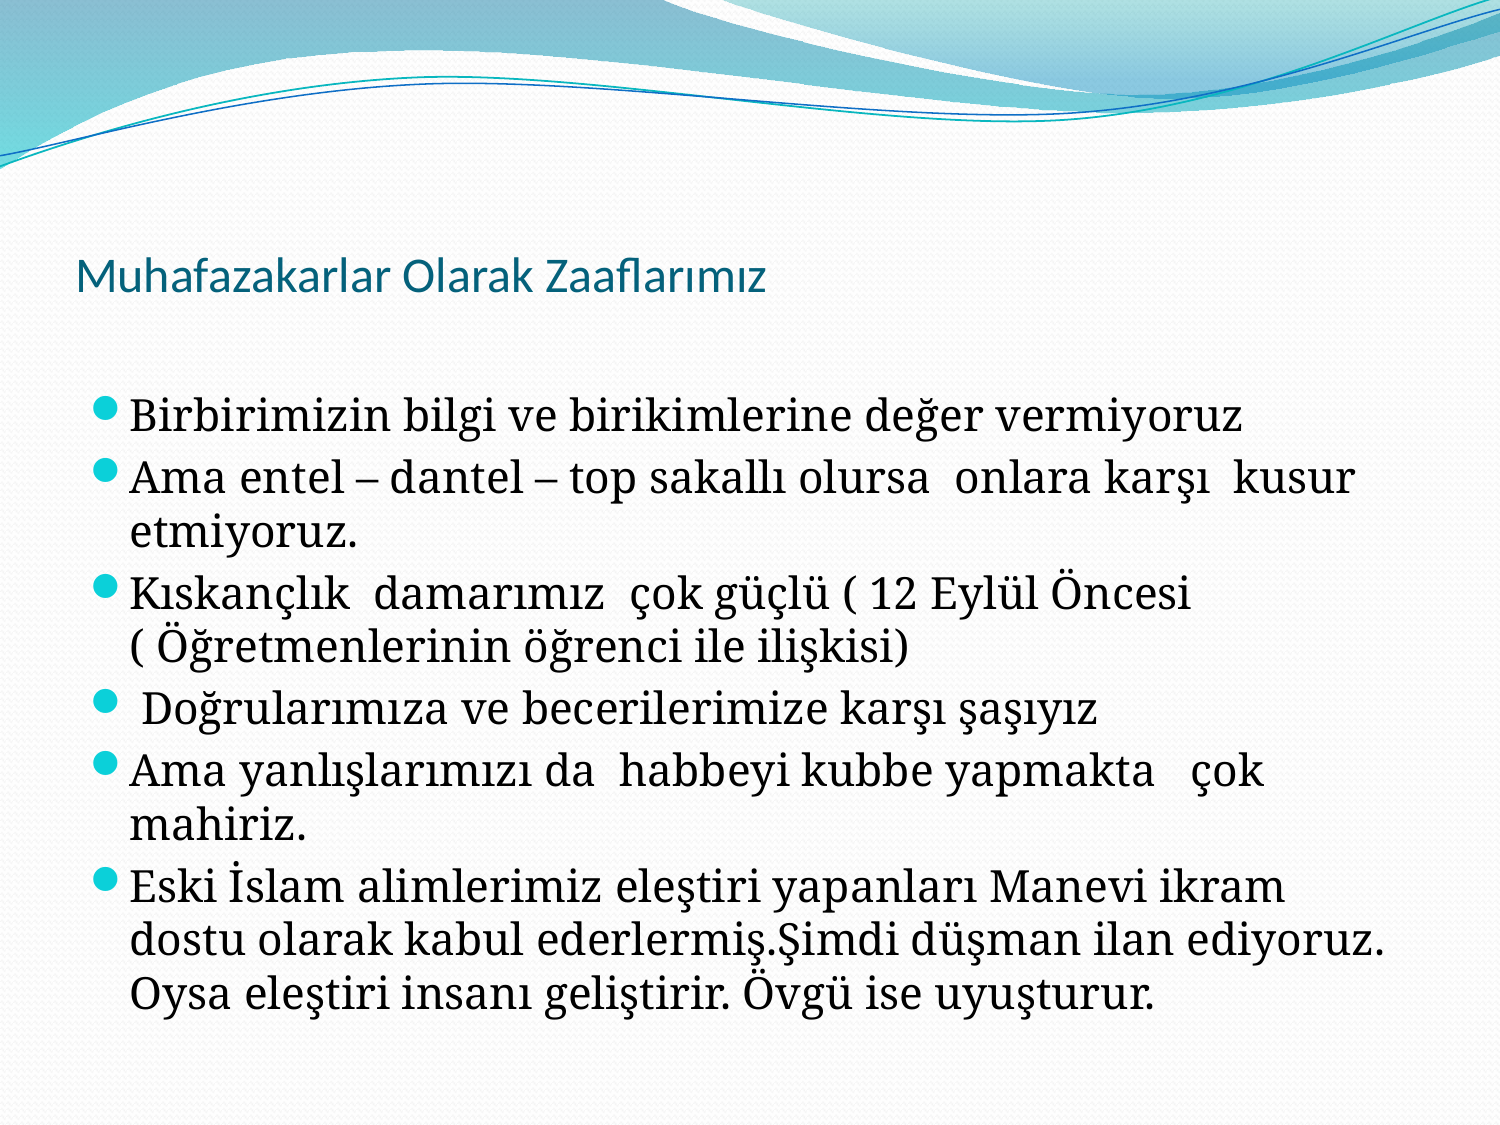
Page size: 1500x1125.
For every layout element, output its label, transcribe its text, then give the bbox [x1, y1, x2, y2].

list Birbirimizin bilgi ve birikimlerine değer vermiyoruz Ama entel – dantel – top sakallı olursa onlara karşı kusur etmiyoruz. Kıskançlık damarımız çok güçlü ( 12 Eylül Öncesi ( Öğretmenlerinin öğrenci ile ilişkisi) Doğrularımıza ve becerilerimize karşı şaşıyız Ama yanlışlarımızı da habbeyi kubbe yapmakta çok mahiriz. Eski İslam alimlerimiz eleştiri yapanları Manevi ikram dostu olarak kabul ederlermiş.Şimdi düşman ilan ediyoruz. Oysa eleştiri insanı geliştirir. Övgü ise uyuşturur. [75, 317, 1425, 1038]
title Muhafazakarlar Olarak Zaaflarımız [75, 115, 1425, 303]
